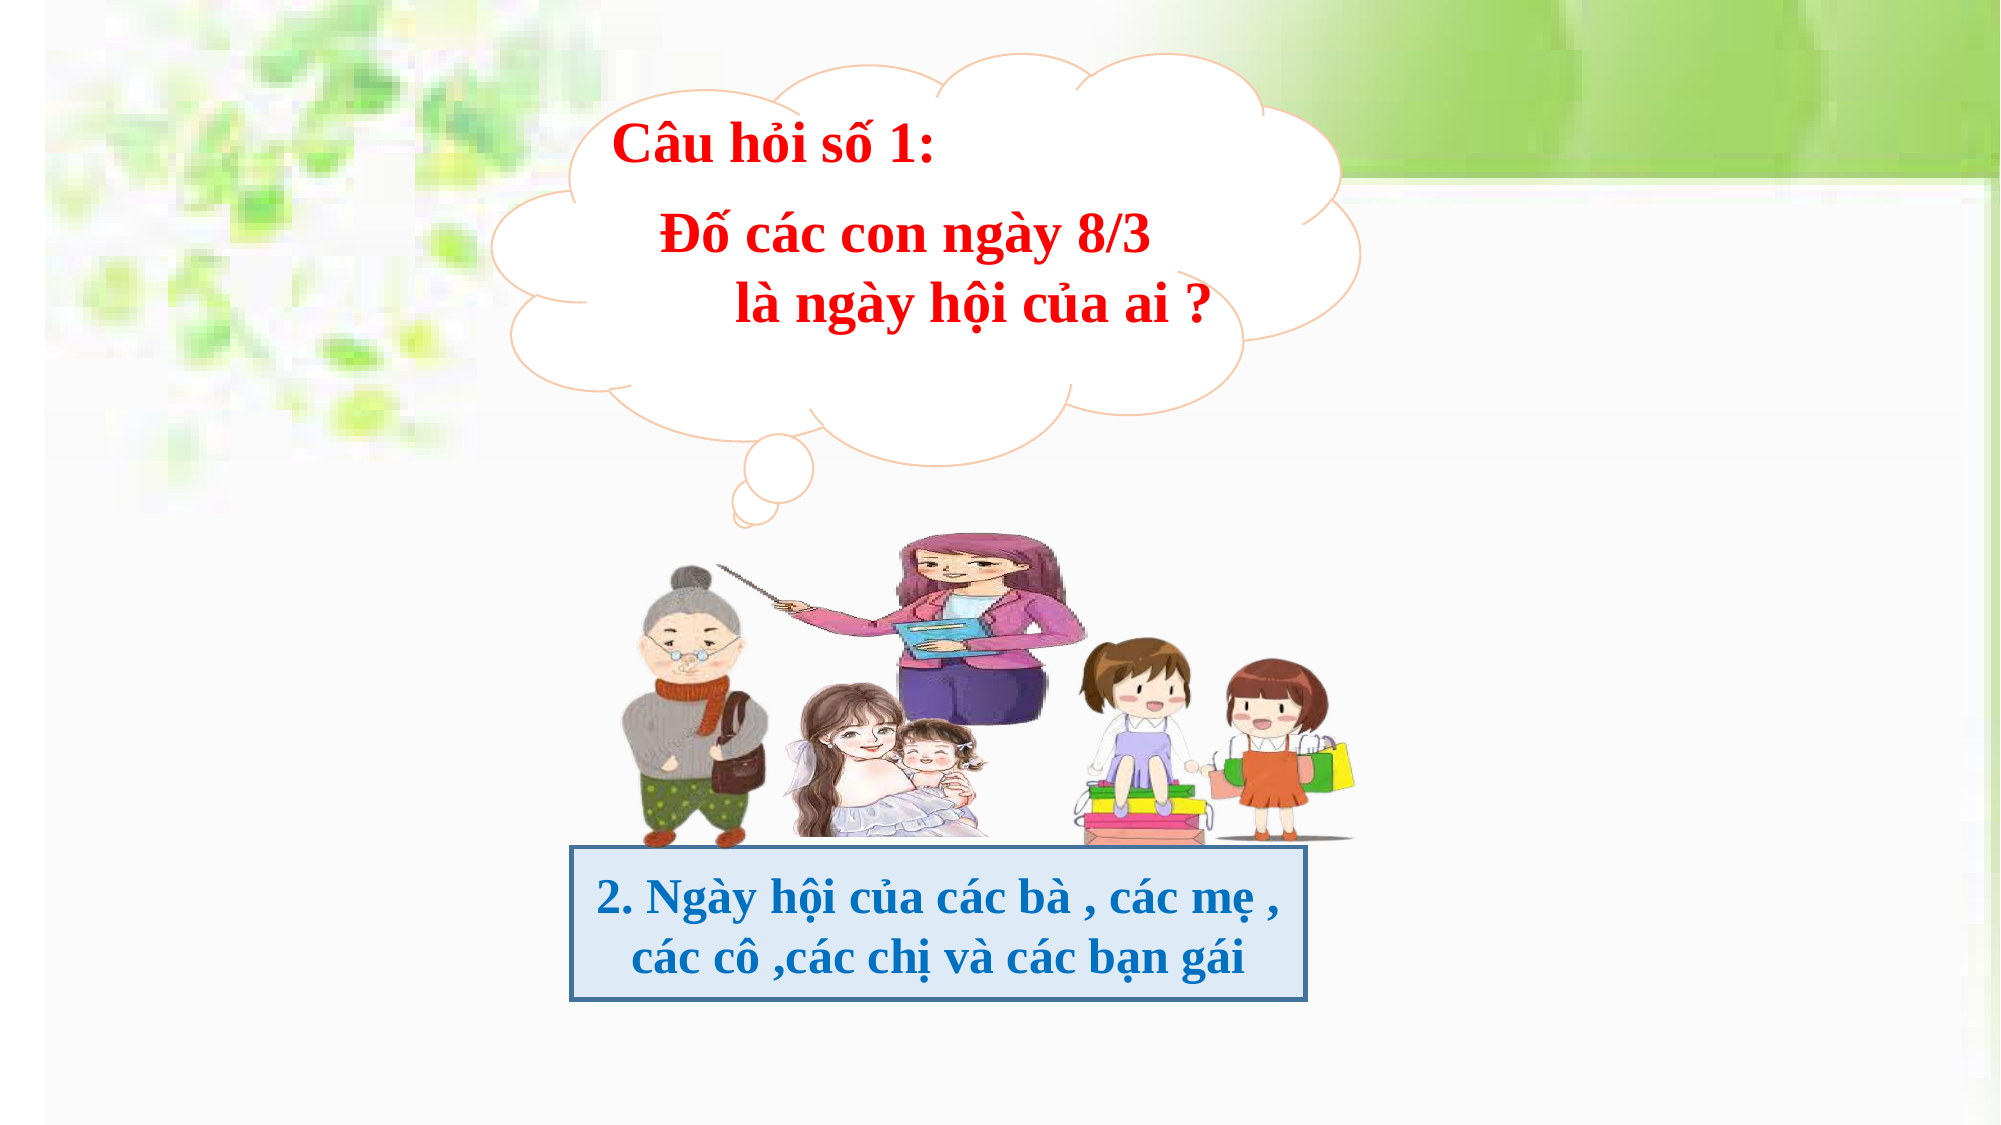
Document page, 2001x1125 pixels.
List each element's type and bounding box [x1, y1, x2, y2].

text_box [523, 527, 1361, 1095]
text_box [492, 52, 1360, 465]
list [45, 0, 2000, 1125]
